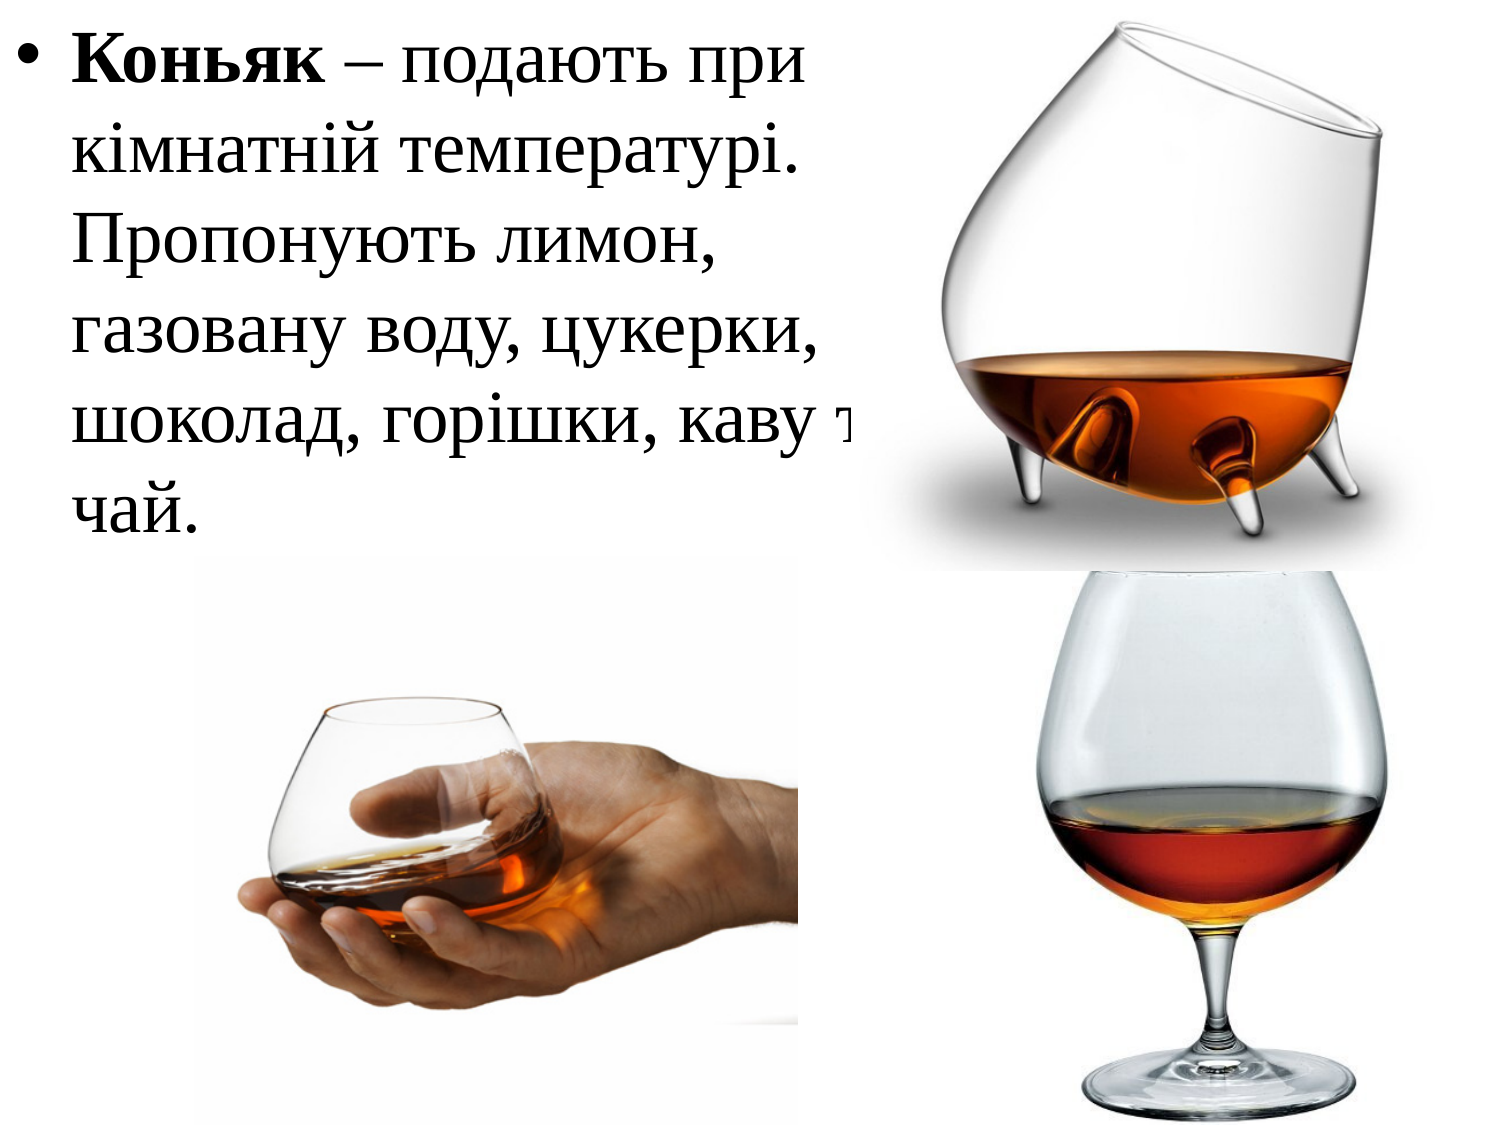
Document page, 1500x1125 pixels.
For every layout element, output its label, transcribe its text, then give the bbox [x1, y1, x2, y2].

list Коньяк – подають при кімнатній температурі. Пропонують лимон, газовану воду, цукерки, шоколад, горішки, каву та чай. [0, 0, 920, 1125]
picture [851, 0, 1500, 1125]
picture [194, 556, 798, 1125]
